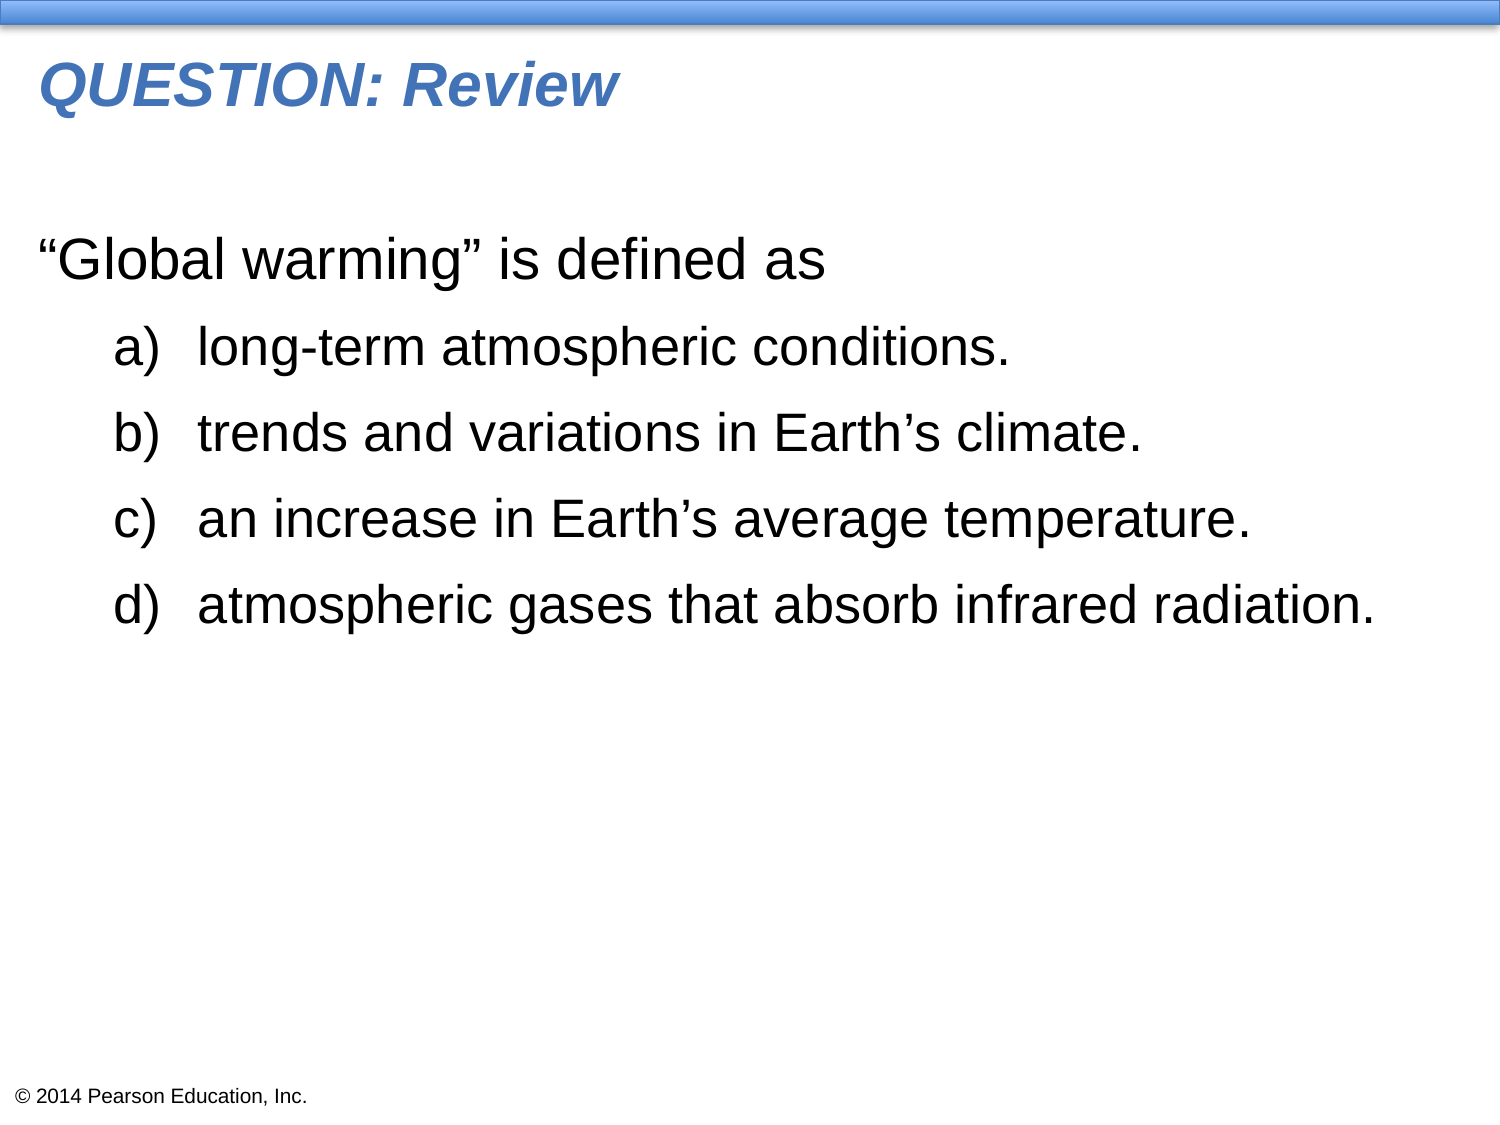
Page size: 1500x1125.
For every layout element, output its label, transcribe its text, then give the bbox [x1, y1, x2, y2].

title QUESTION: Review [23, 36, 1476, 213]
list “Global warming” is defined as long-term atmospheric conditions. trends and variations in Earth’s climate. an increase in Earth’s average temperature. atmospheric gases that absorb infrared radiation. [23, 213, 1476, 1005]
